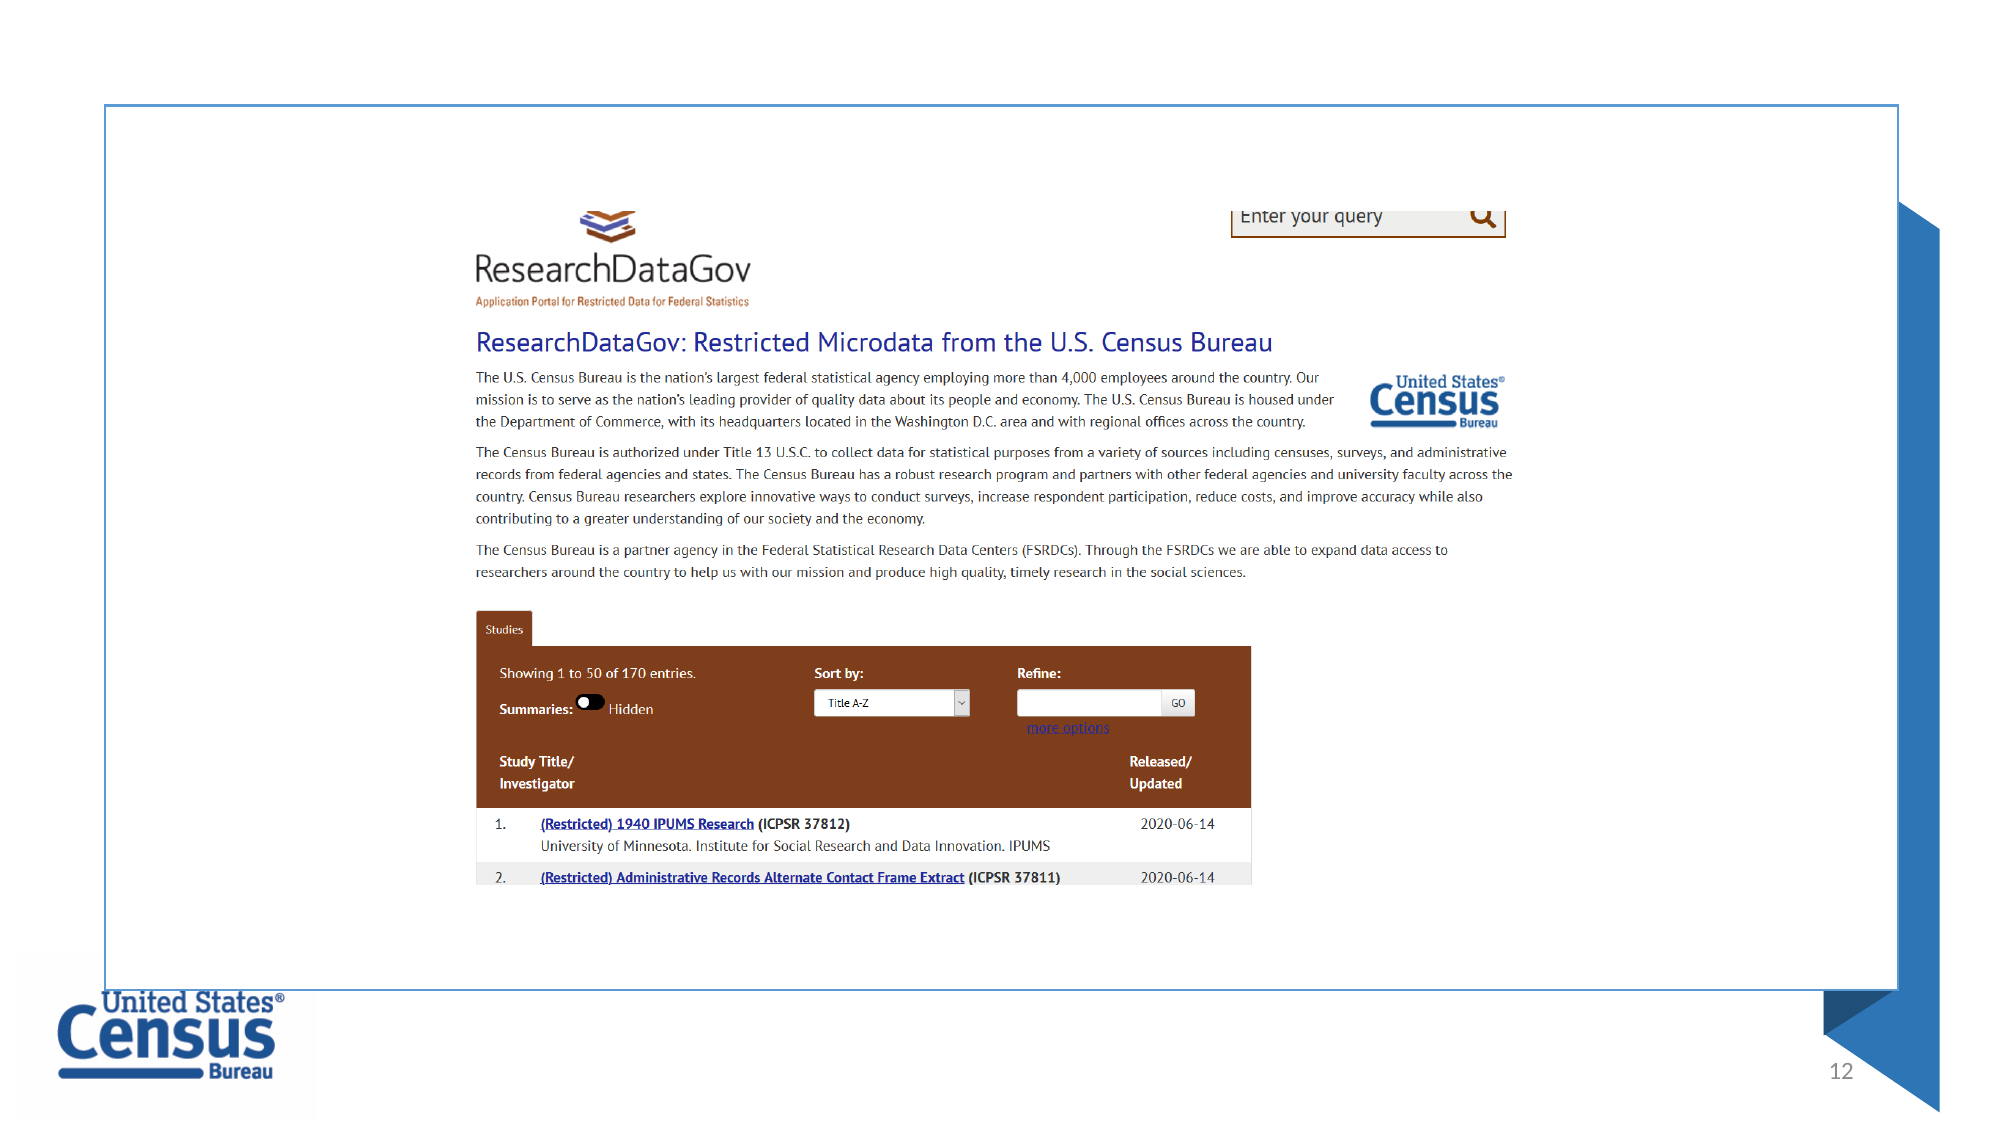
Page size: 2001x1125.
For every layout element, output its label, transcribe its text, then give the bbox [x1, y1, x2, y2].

slide_number 12 [1756, 1046, 1869, 1100]
picture [312, 211, 1688, 885]
text_box [1825, 201, 1940, 1113]
text_box [1823, 990, 1893, 1036]
picture [18, 950, 316, 1120]
text_box [104, 105, 1899, 990]
